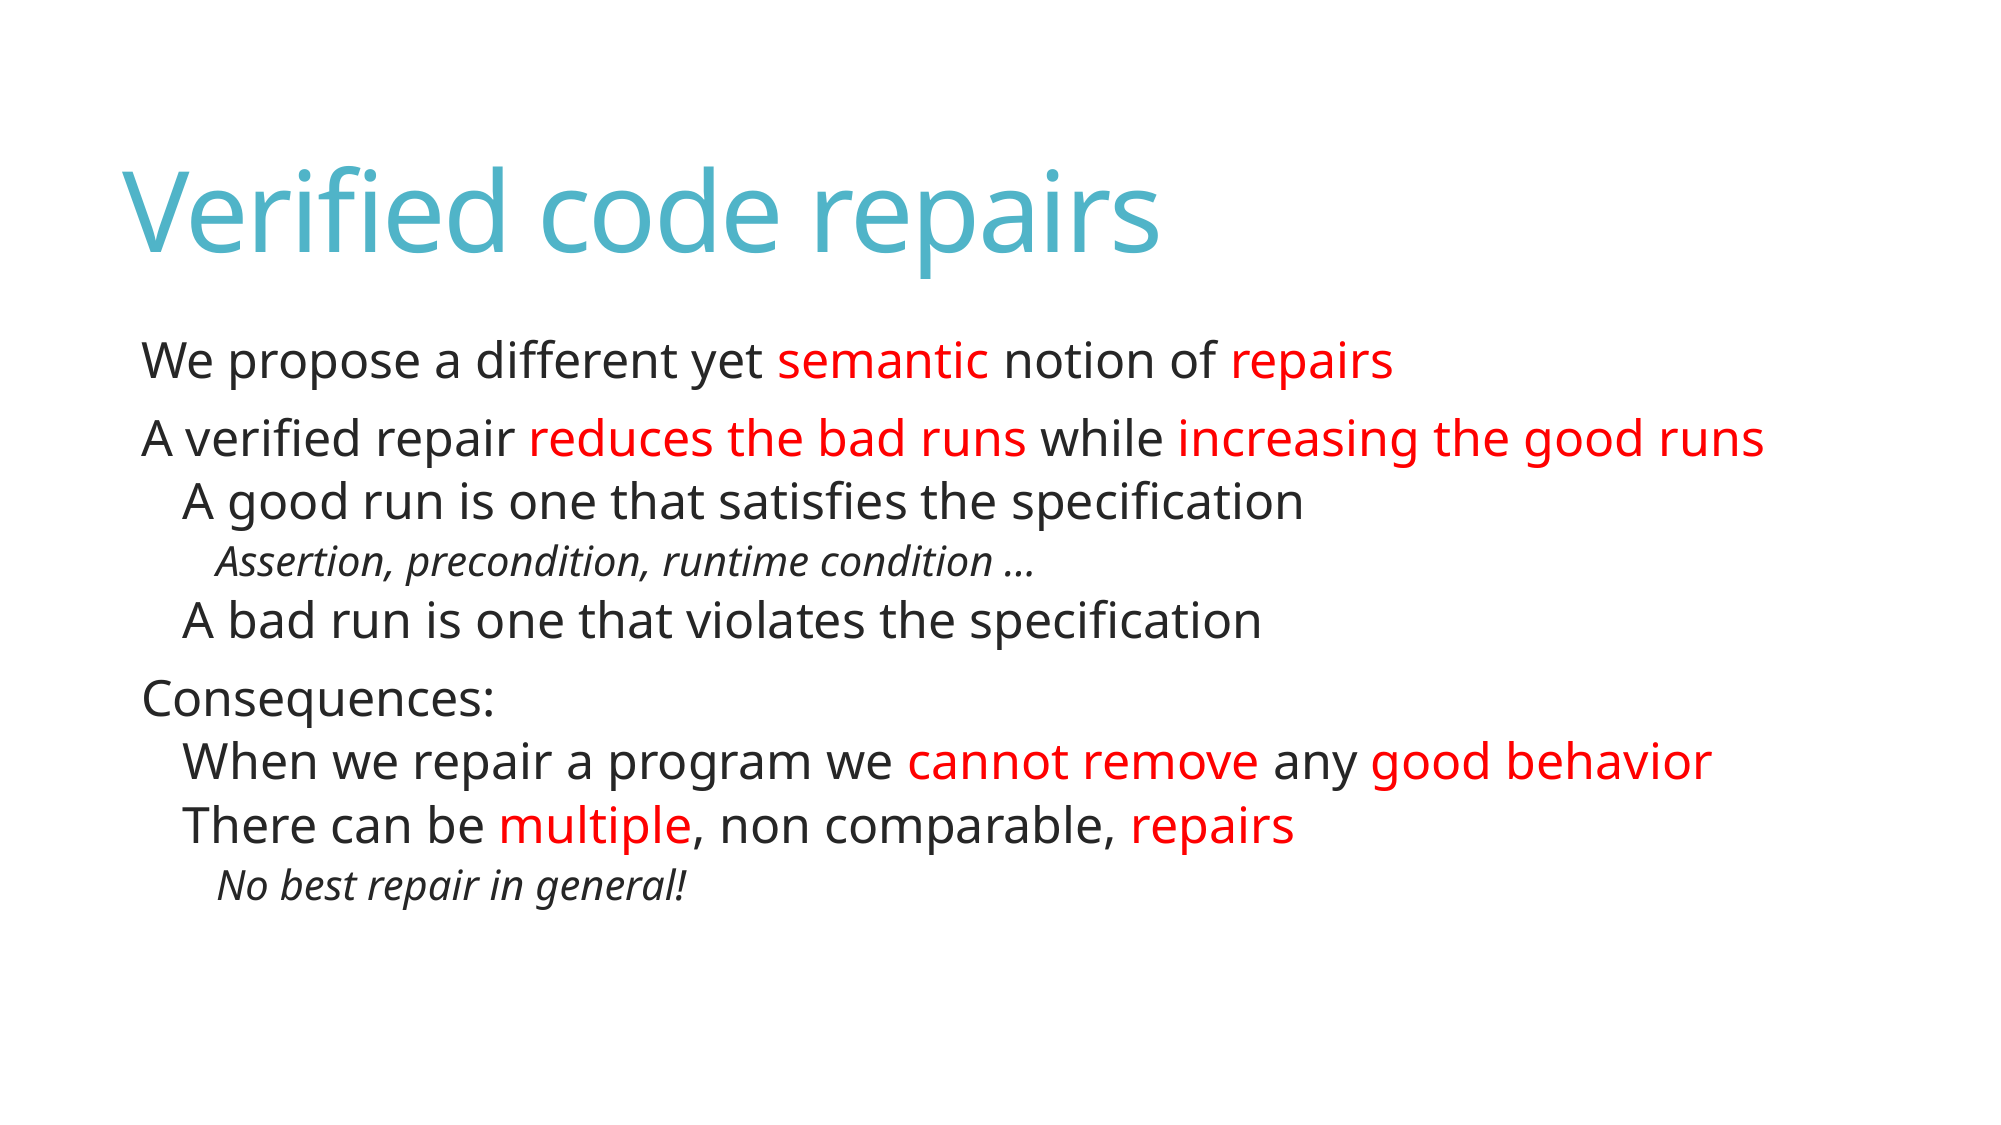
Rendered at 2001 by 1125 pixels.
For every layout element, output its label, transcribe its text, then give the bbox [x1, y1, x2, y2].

title Verified code repairs [107, 81, 1875, 354]
list We propose a different yet semantic notion of repairs A verified repair reduces the bad runs while increasing the good runs A good run is one that satisfies the specification Assertion, precondition, runtime condition … A bad run is one that violates the specification Consequences: When we repair a program we cannot remove any good behavior There can be multiple, non comparable, repairs No best repair in general! [111, 329, 1876, 948]
